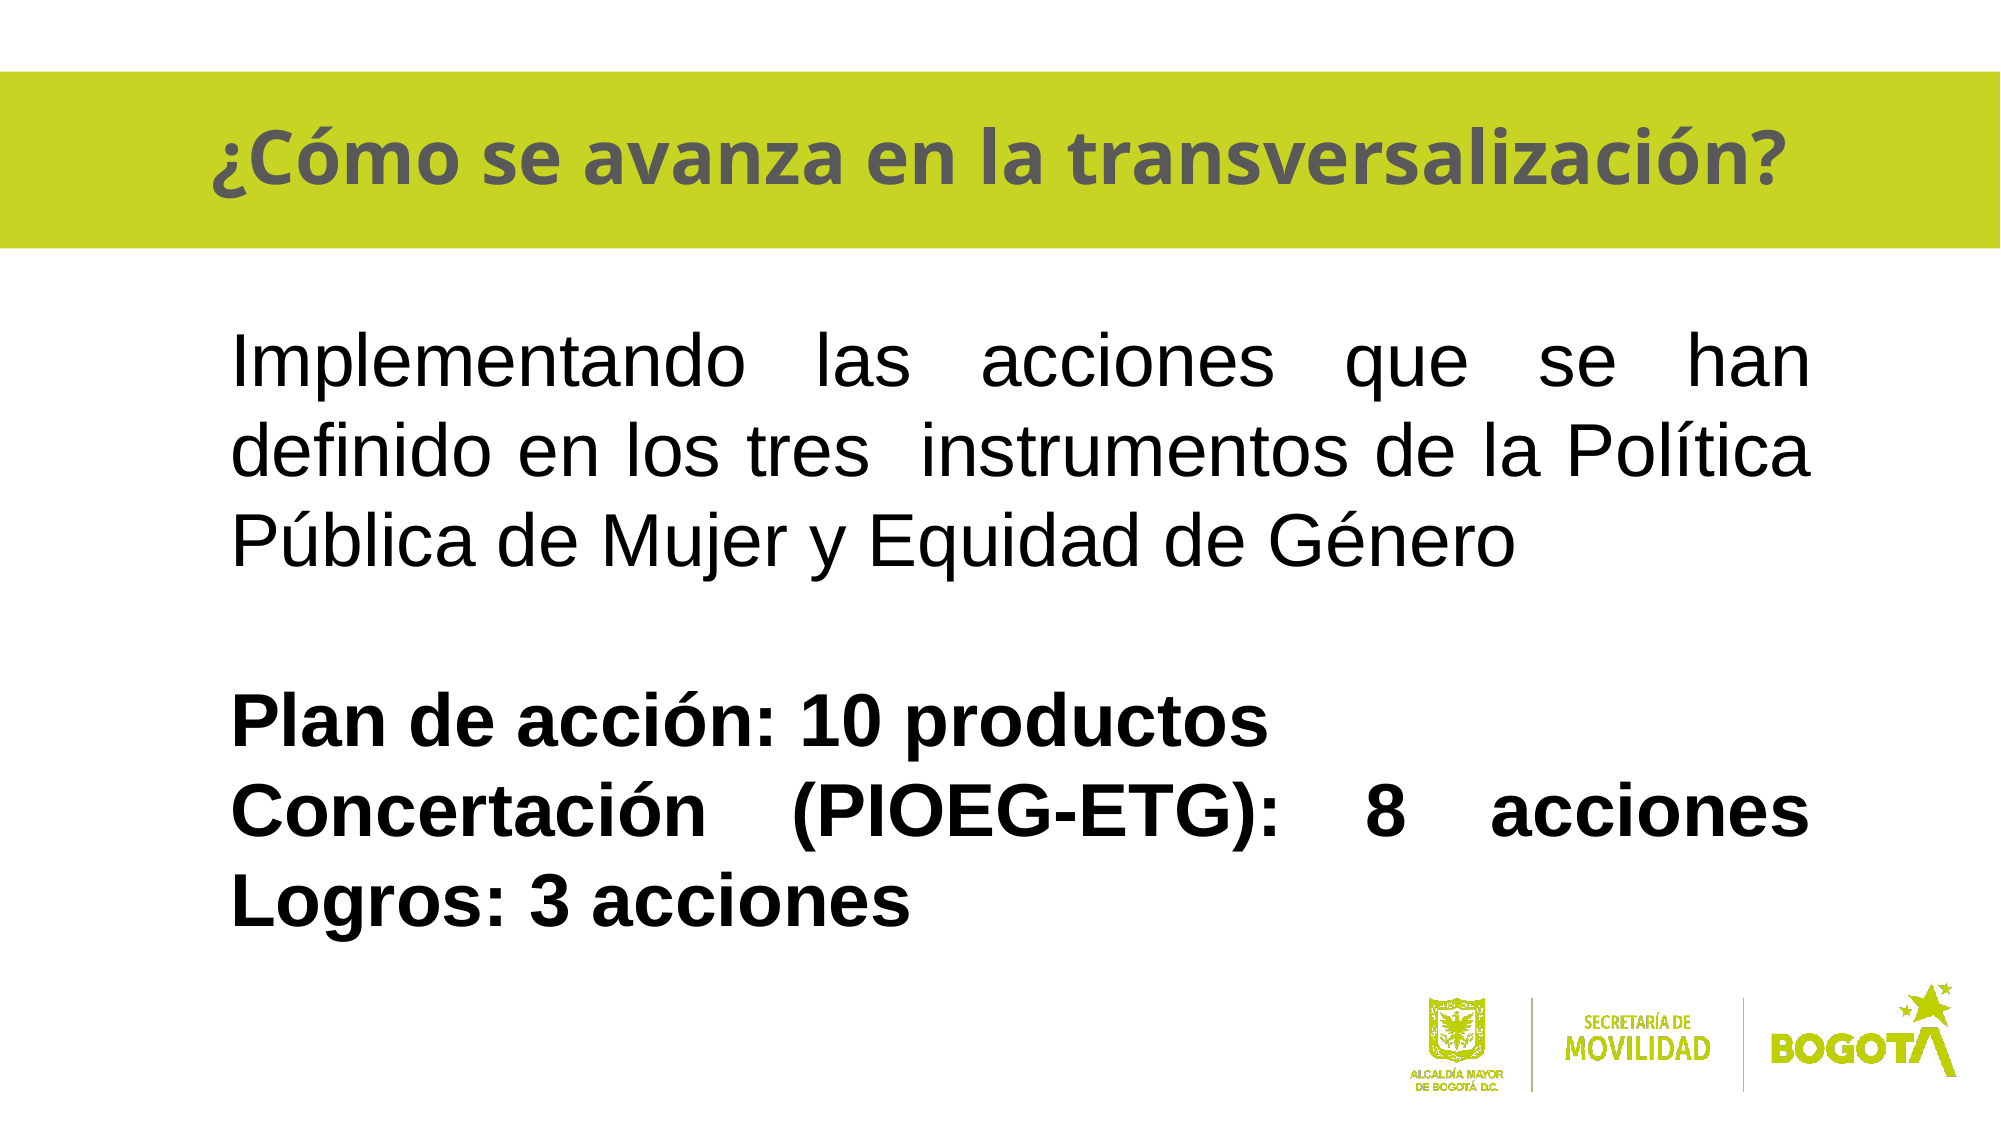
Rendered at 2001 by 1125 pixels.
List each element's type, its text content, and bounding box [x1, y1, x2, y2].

text_box Implementando las acciones que se han definido en los tres instrumentos de la Política Pública de Mujer y Equidad de Género Plan de acción: 10 productos Concertación (PIOEG-ETG): 8 acciones Logros: 3 acciones [215, 304, 1828, 949]
picture [1399, 970, 1970, 1105]
text_box [1863, 71, 2000, 249]
text_box [0, 71, 137, 249]
text_box ¿Cómo se avanza en la transversalización? [137, 51, 1863, 269]
